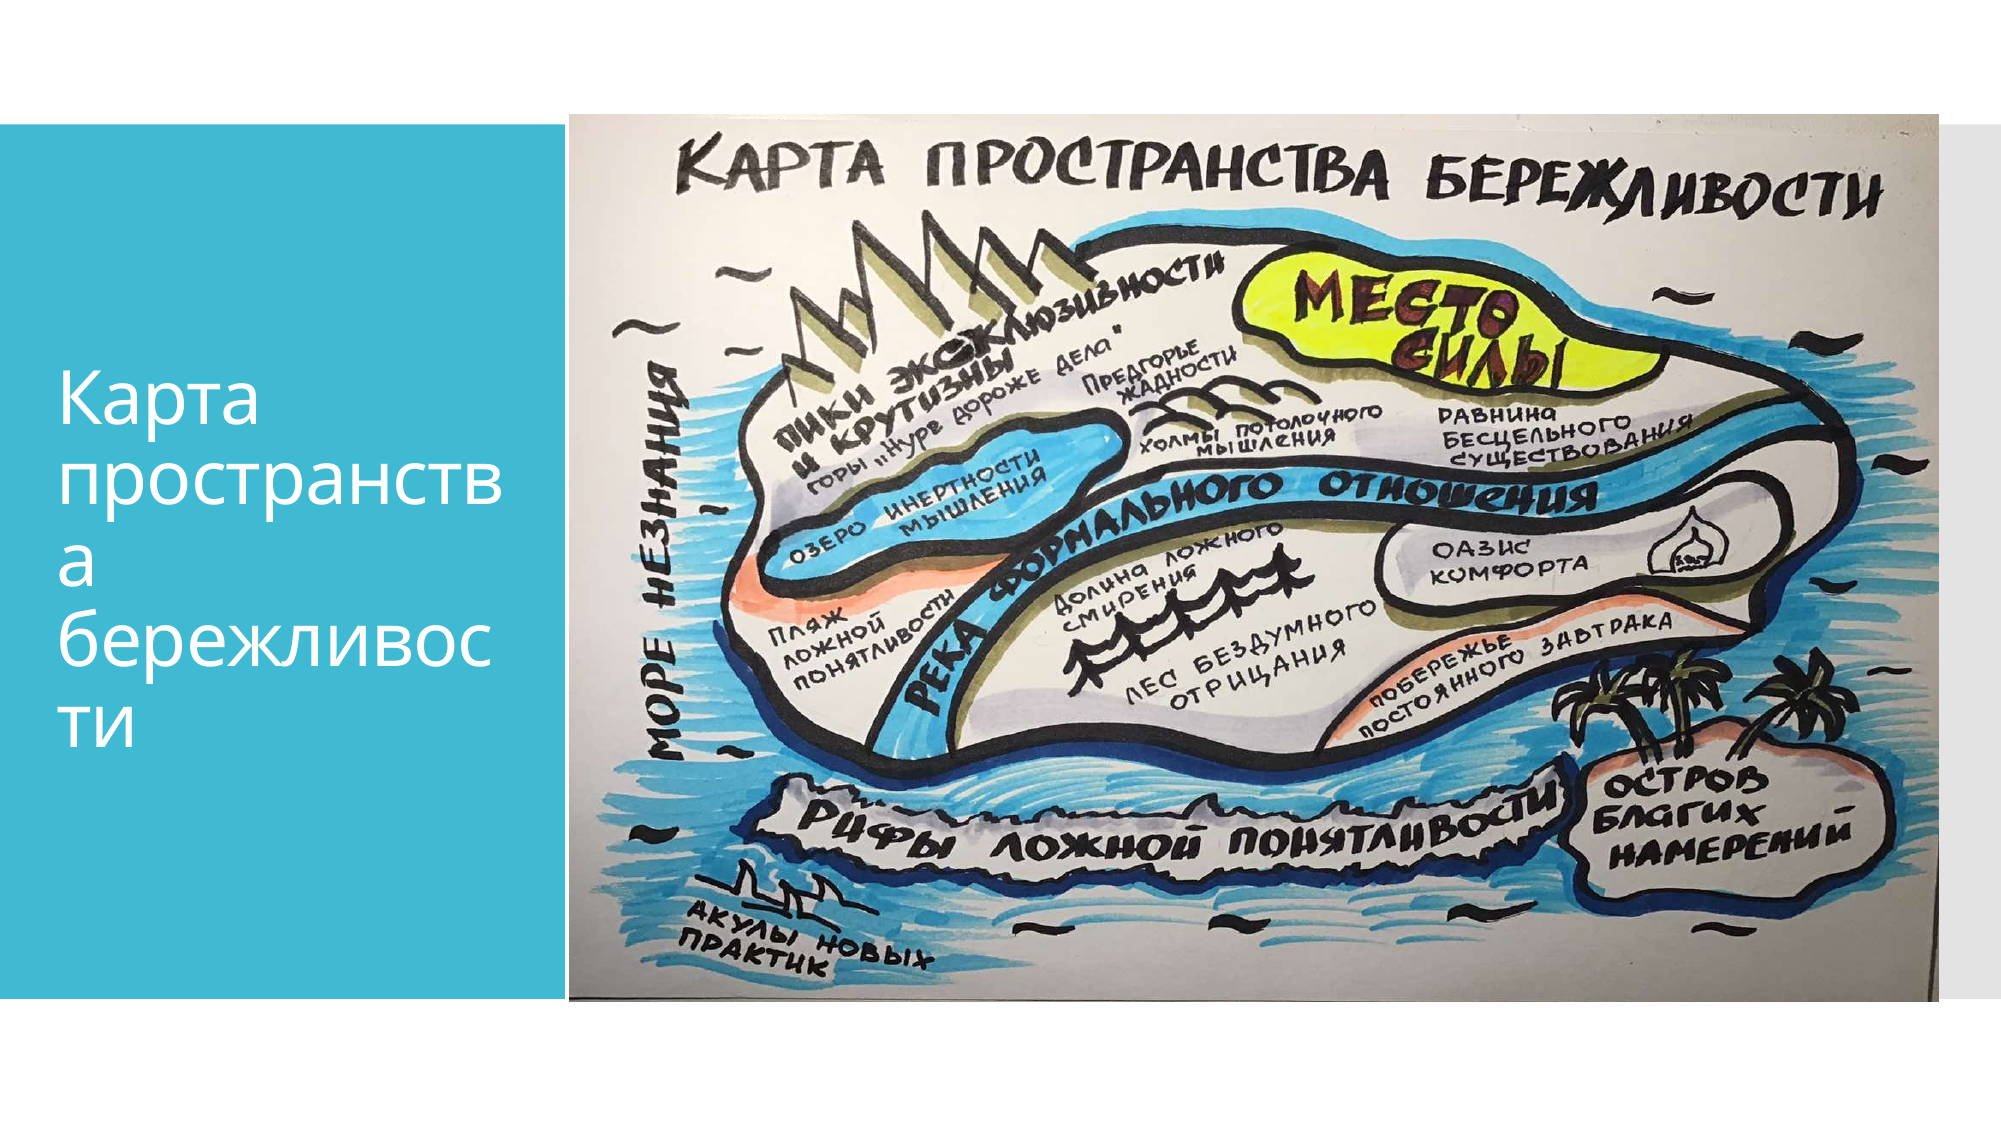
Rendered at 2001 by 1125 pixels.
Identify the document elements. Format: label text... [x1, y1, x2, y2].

picture [568, 114, 1940, 1002]
title Карта пространства бережливости [41, 184, 525, 940]
